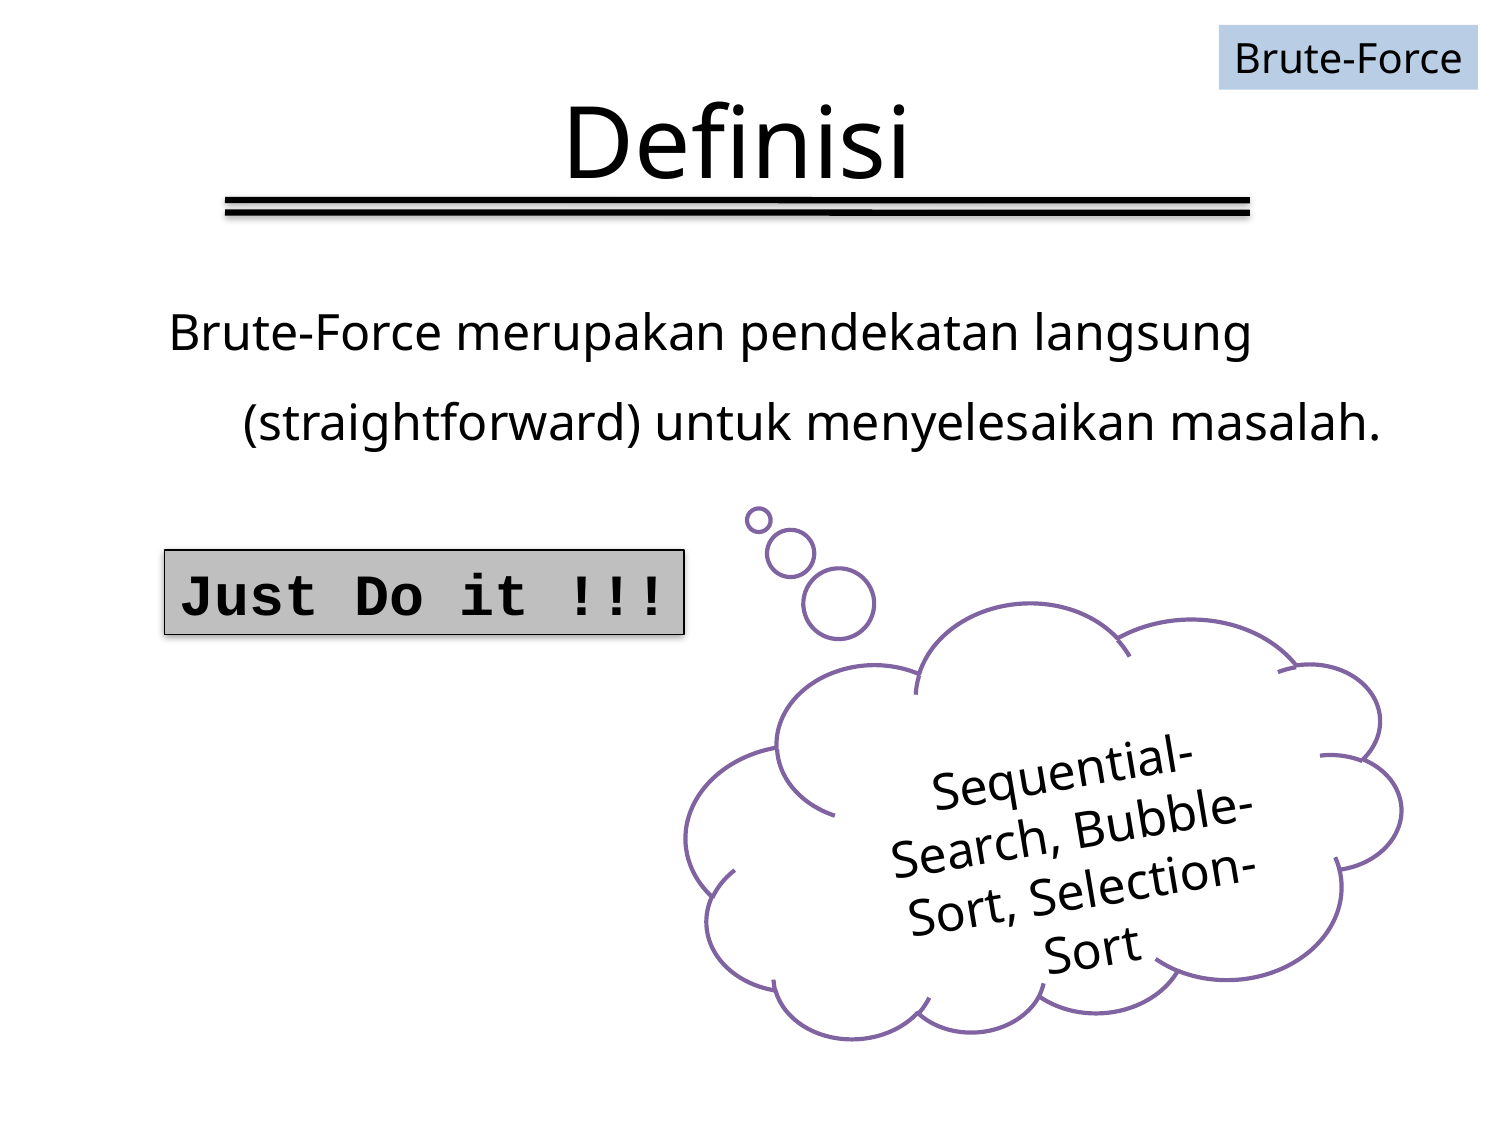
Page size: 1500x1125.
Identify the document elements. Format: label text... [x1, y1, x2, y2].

text_box [764, 527, 817, 580]
text_box Sequential-Search, Bubble-Sort, Selection-Sort [846, 697, 1308, 1020]
title Definisi [112, 45, 1363, 233]
text_box [744, 506, 773, 535]
text_box Just Do it !!! [164, 549, 685, 635]
list Brute-Force merupakan pendekatan langsung (straightforward) untuk menyelesaikan masalah. [125, 262, 1450, 1088]
text_box [683, 601, 1404, 1042]
text_box Brute-Force [1218, 24, 1478, 90]
text_box [801, 566, 877, 642]
